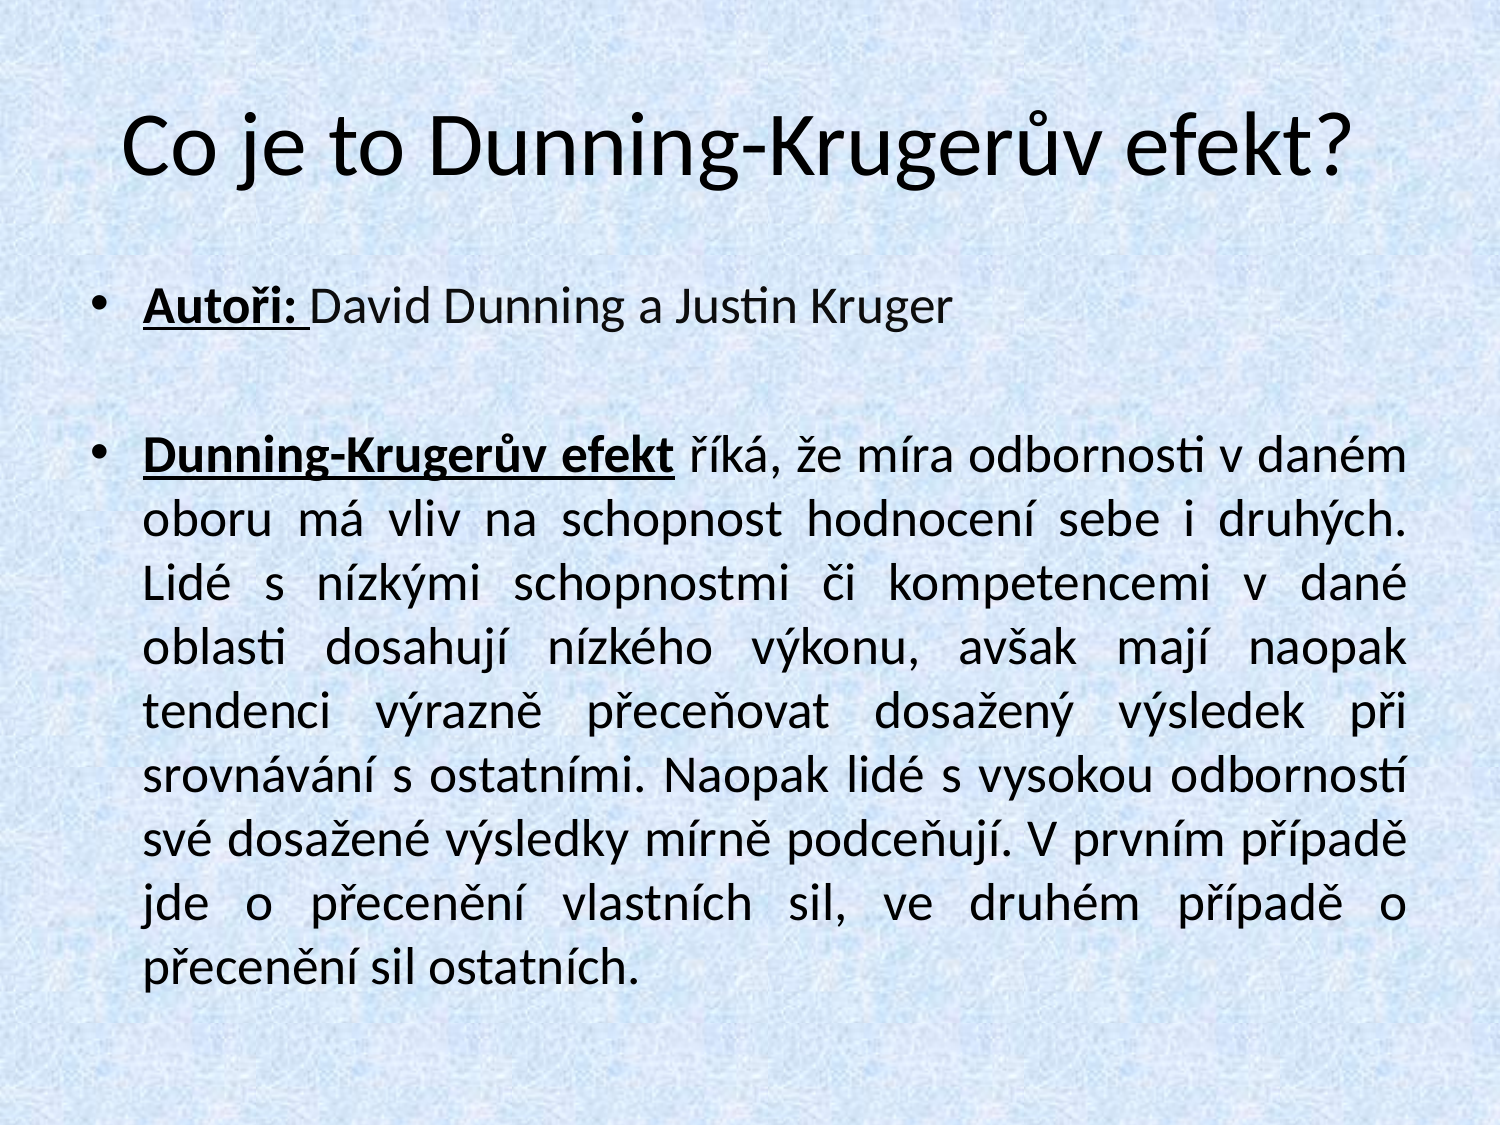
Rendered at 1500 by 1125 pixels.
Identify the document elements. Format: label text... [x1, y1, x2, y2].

list Autoři: David Dunning a Justin Kruger Dunning-Krugerův efekt říká, že míra odbornosti v daném oboru má vliv na schopnost hodnocení sebe i druhých. Lidé s nízkými schopnostmi či kompetencemi v dané oblasti dosahují nízkého výkonu, avšak mají naopak tendenci výrazně přeceňovat dosažený výsledek při srovnávání s ostatními. Naopak lidé s vysokou odborností své dosažené výsledky mírně podceňují. V prvním případě jde o přecenění vlastních sil, ve druhém případě o přecenění sil ostatních. [75, 262, 1425, 1005]
picture [0, 0, 1500, 1125]
title Co je to Dunning-Krugerův efekt? [75, 45, 1425, 233]
